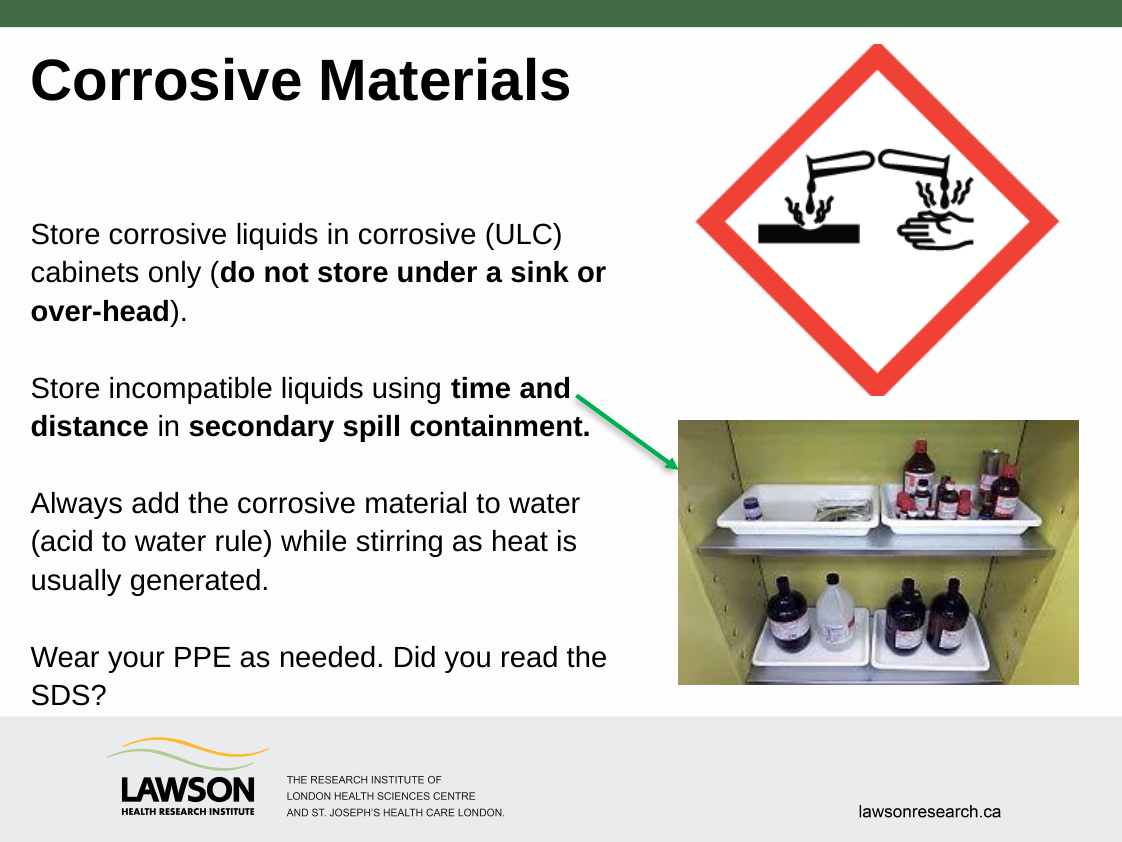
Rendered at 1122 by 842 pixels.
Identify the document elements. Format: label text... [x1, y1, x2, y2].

picture [0, 0, 1122, 842]
title Corrosive Materials [30, 44, 685, 120]
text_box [576, 395, 679, 471]
list Store corrosive liquids in corrosive (ULC) cabinets only (do not store under a sink or over-head). Store incompatible liquids using time and distance in secondary spill containment. Always add the corrosive material to water (acid to water rule) while stirring as heat is usually generated. Wear your PPE as needed. Did you read the SDS? [30, 204, 627, 709]
